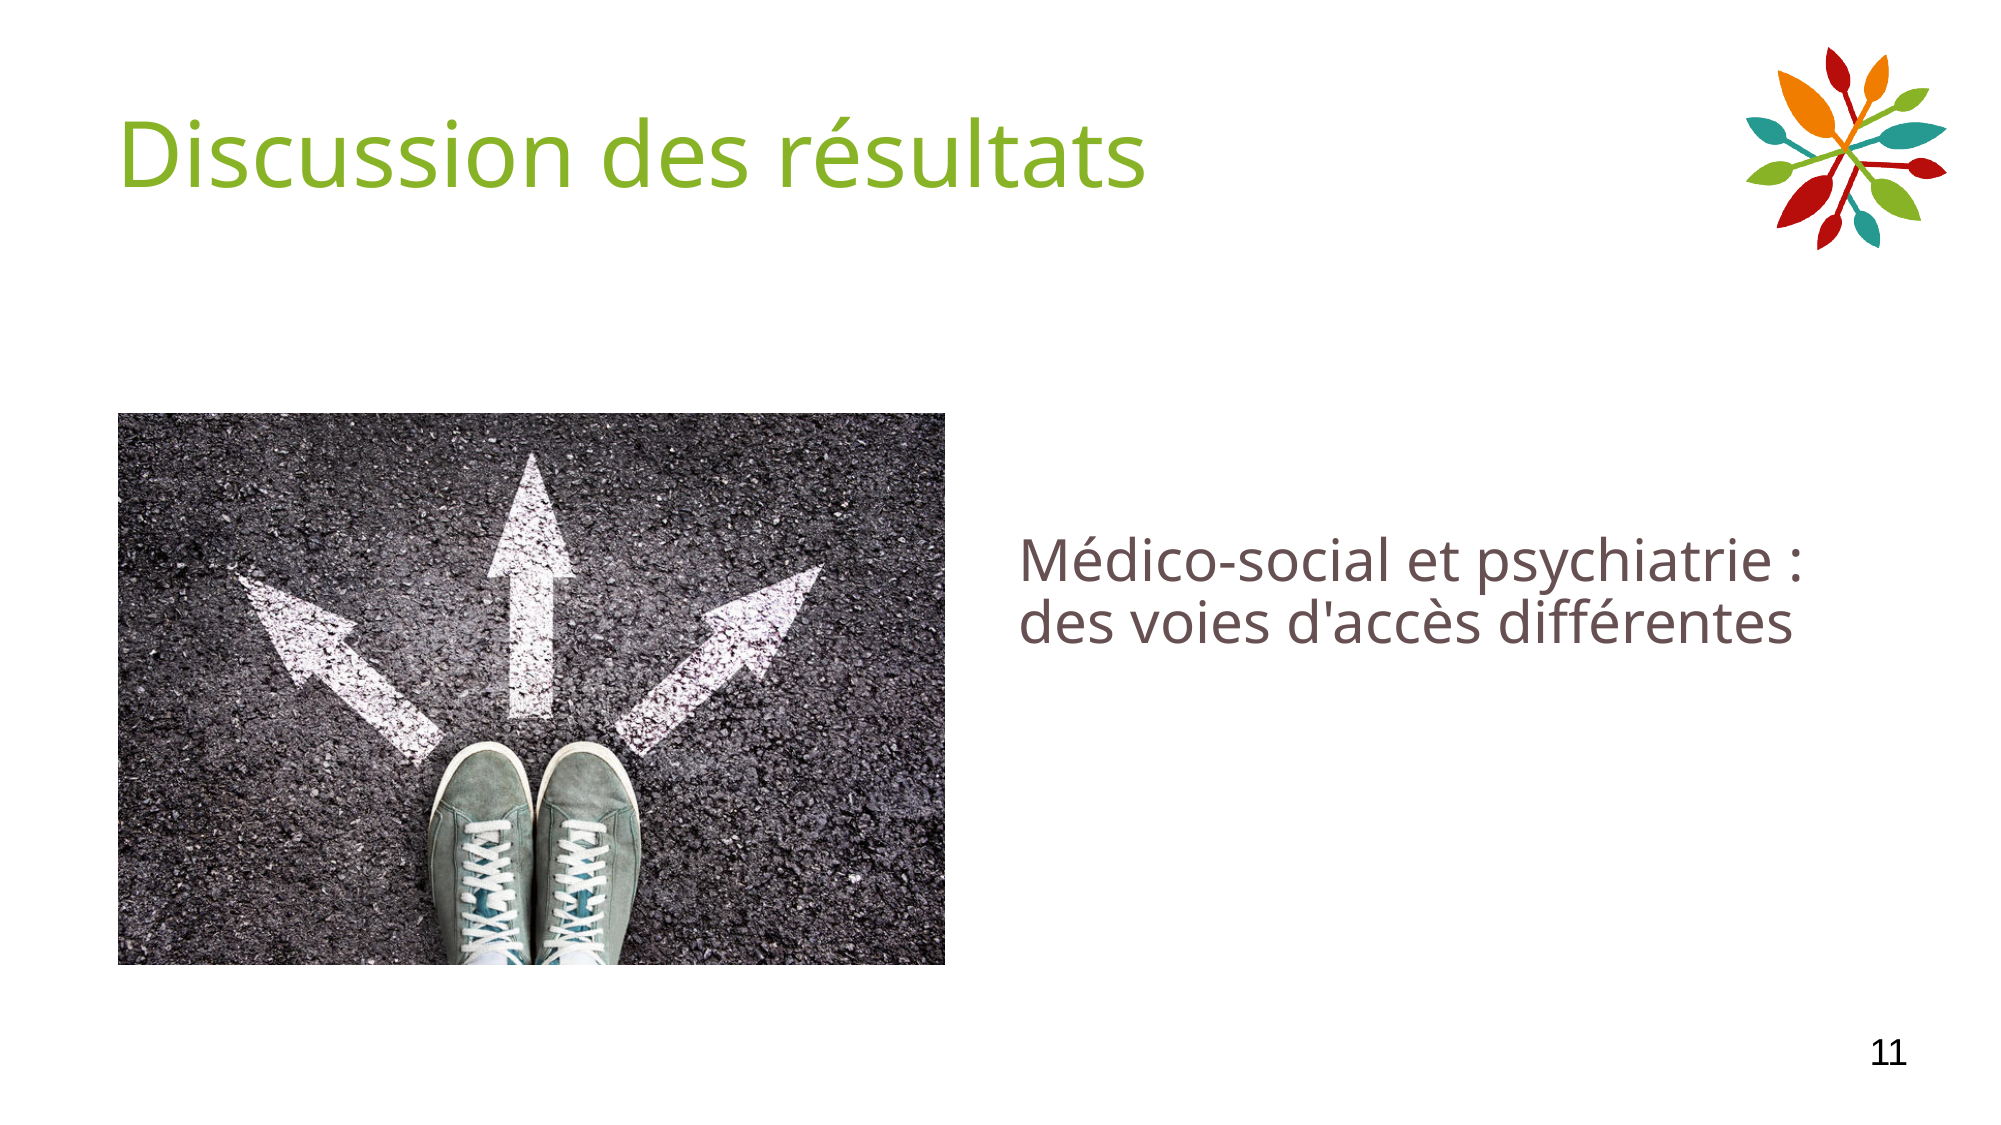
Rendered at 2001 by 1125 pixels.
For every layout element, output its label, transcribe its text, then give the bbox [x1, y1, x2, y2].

text_box 11 [1854, 1020, 1963, 1081]
picture [1722, 30, 1969, 270]
text_box Médico-social et psychiatrie : des voies d'accès différentes [1003, 413, 1920, 945]
picture [117, 413, 945, 966]
text_box Discussion des résultats [102, 49, 1827, 267]
